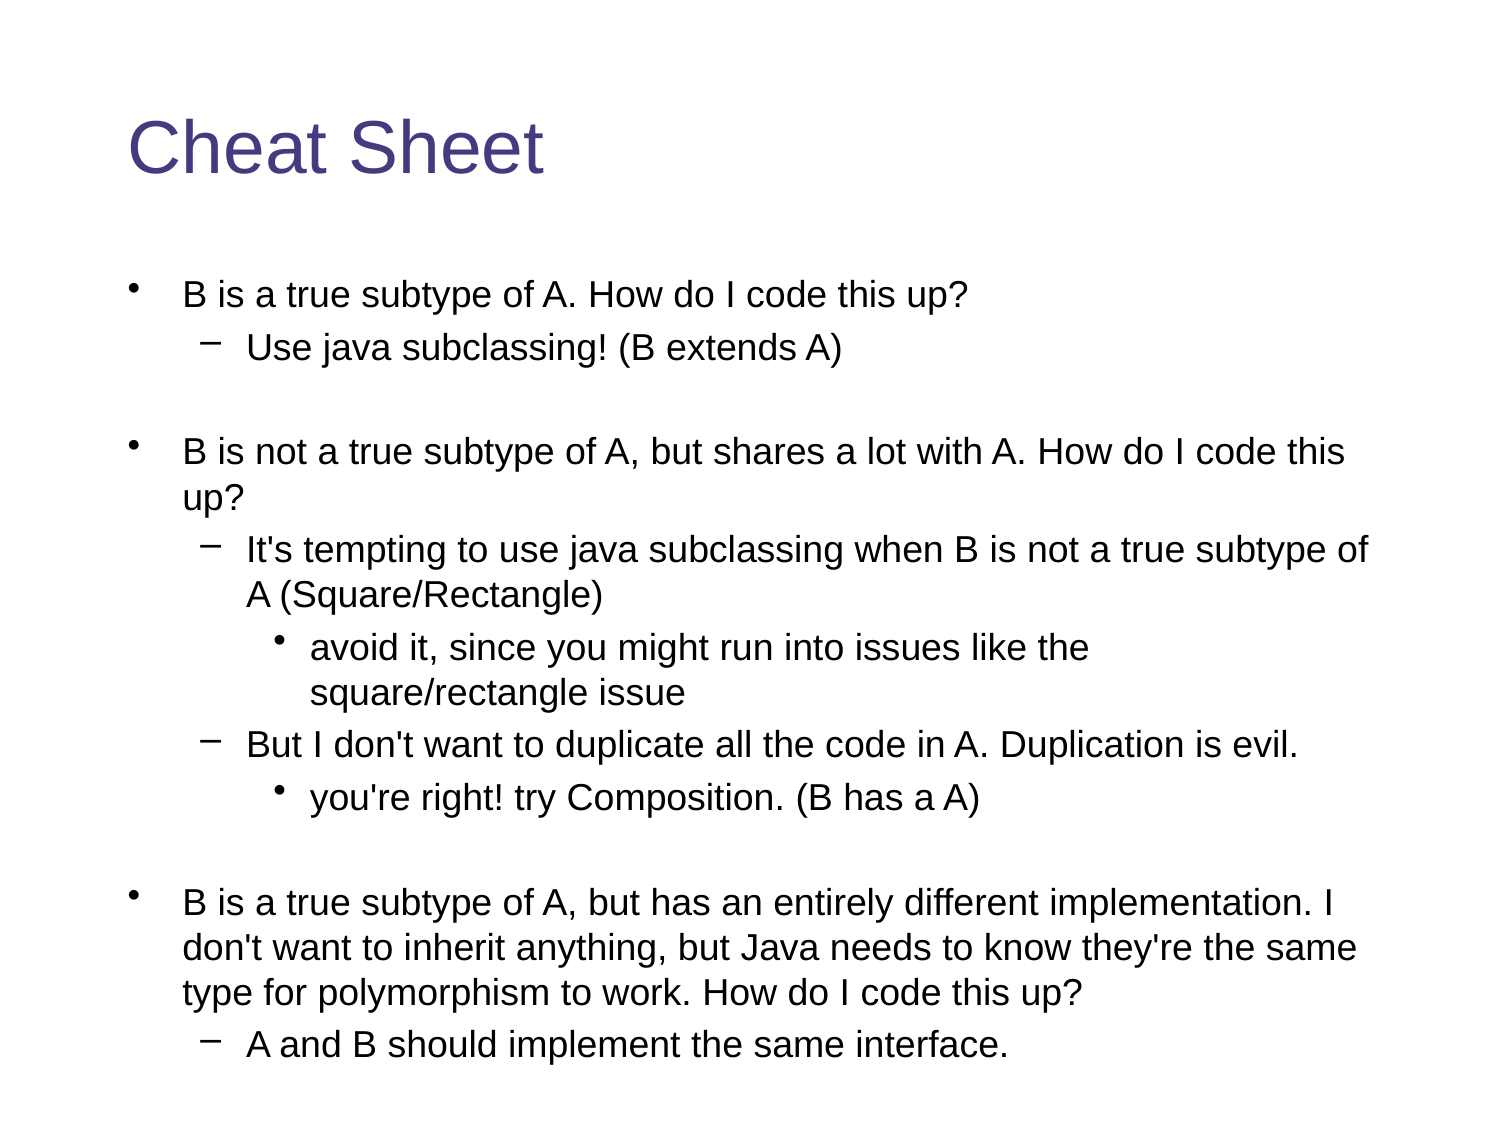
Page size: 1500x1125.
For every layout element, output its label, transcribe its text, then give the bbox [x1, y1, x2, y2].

list B is a true subtype of A. How do I code this up? Use java subclassing! (B extends A) B is not a true subtype of A, but shares a lot with A. How do I code this up? It's tempting to use java subclassing when B is not a true subtype of A (Square/Rectangle) avoid it, since you might run into issues like the square/rectangle issue But I don't want to duplicate all the code in A. Duplication is evil. you're right! try Composition. (B has a A) B is a true subtype of A, but has an entirely different implementation. I don't want to inherit anything, but Java needs to know they're the same type for polymorphism to work. How do I code this up? A and B should implement the same interface. [112, 262, 1388, 1088]
title Cheat Sheet [112, 50, 1388, 238]
